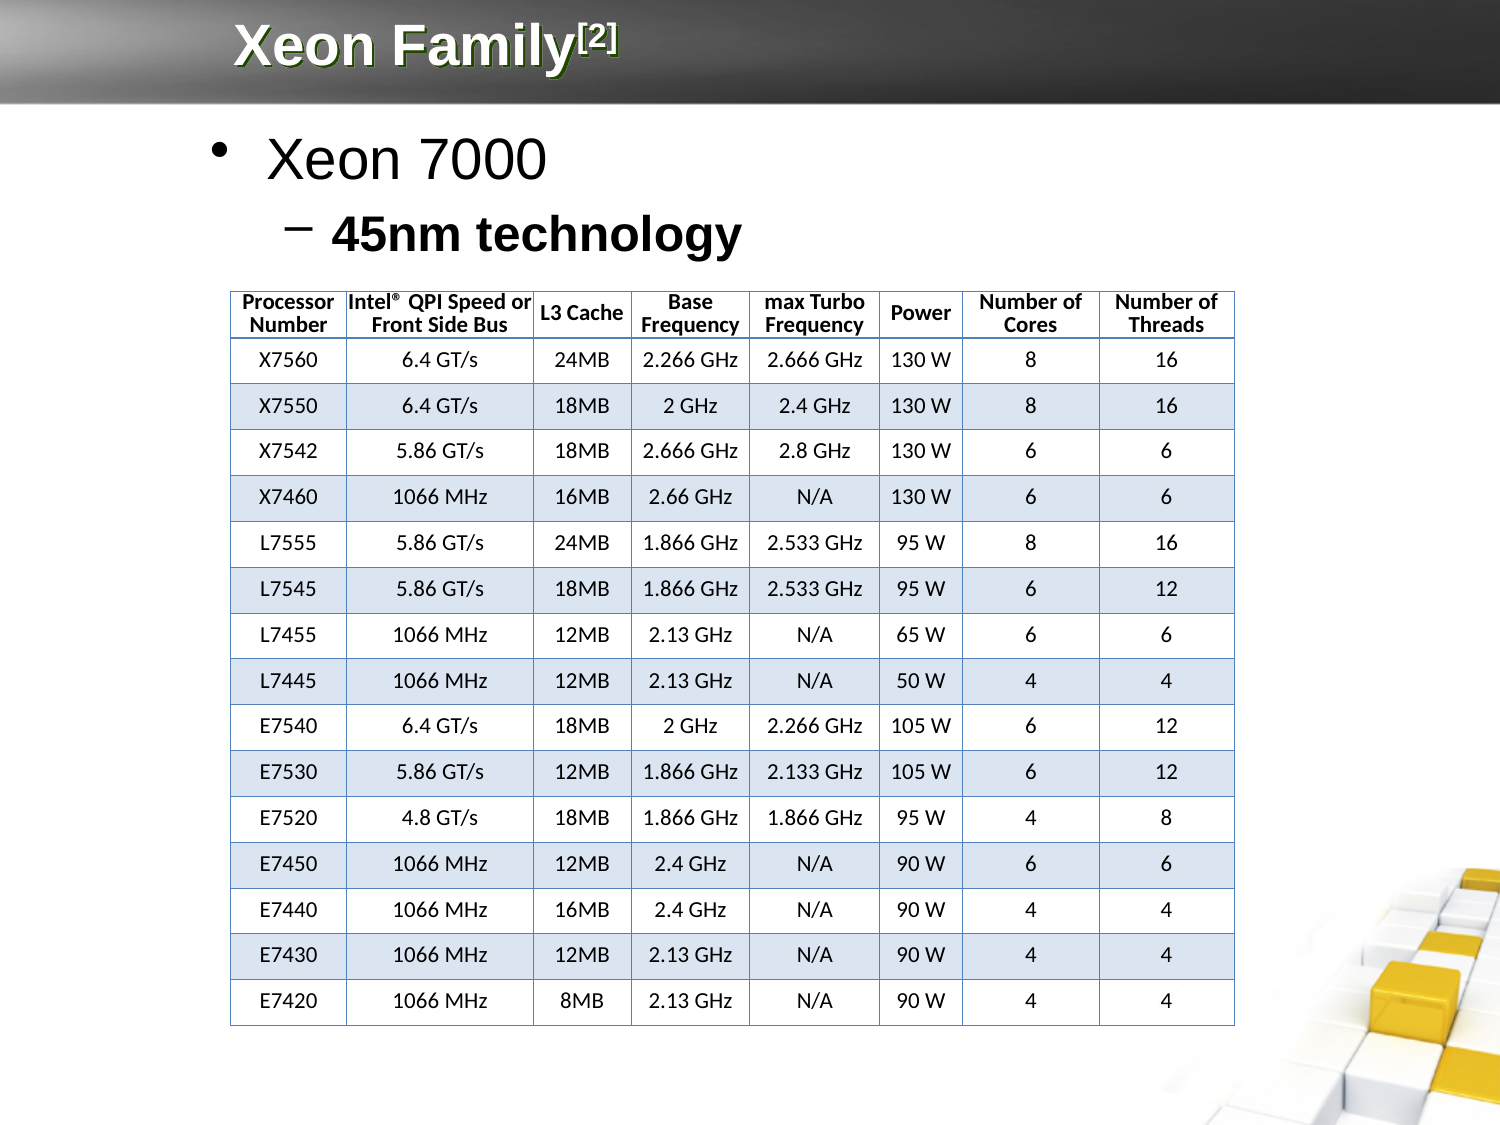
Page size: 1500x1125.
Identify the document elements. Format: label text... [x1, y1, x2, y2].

table_cell 18MB [534, 430, 631, 475]
table_cell 1.866 GHz [632, 568, 749, 613]
table_cell 16MB [534, 476, 631, 521]
table_cell 2.533 GHz [750, 522, 879, 567]
table_cell 95 W [880, 797, 962, 842]
table_cell 12MB [534, 659, 631, 704]
table_header Intel® QPI Speed or Front Side Bus [347, 292, 533, 337]
table_cell N/A [750, 980, 879, 1025]
table_cell 4 [1100, 934, 1234, 979]
table_cell E7430 [231, 934, 346, 979]
table_cell 1066 MHz [347, 843, 533, 888]
table_cell 2.66 GHz [632, 476, 749, 521]
table_cell 2.13 GHz [632, 659, 749, 704]
table_cell 6 [963, 614, 1099, 658]
table_cell 2.266 GHz [632, 339, 749, 383]
table_cell 5.86 GT/s [347, 751, 533, 796]
table_cell 16 [1100, 384, 1234, 429]
table_cell 18MB [534, 705, 631, 750]
table_cell 16 [1100, 339, 1234, 383]
table_cell 6 [963, 568, 1099, 613]
table_cell 6 [963, 476, 1099, 521]
table_header Number of Threads [1100, 292, 1234, 337]
table_cell 1066 MHz [347, 934, 533, 979]
table_cell 50 W [880, 659, 962, 704]
table_cell 5.86 GT/s [347, 568, 533, 613]
table_cell 12MB [534, 934, 631, 979]
table_cell 1066 MHz [347, 476, 533, 521]
table_cell 6 [1100, 614, 1234, 658]
table_cell 90 W [880, 843, 962, 888]
list Xeon 7000 45nm technology [194, 113, 1235, 905]
table_cell 4 [1100, 659, 1234, 704]
table_cell 6 [963, 751, 1099, 796]
table_cell X7550 [231, 384, 346, 429]
table_cell 6.4 GT/s [347, 384, 533, 429]
table_cell 6 [963, 430, 1099, 475]
table_cell 12 [1100, 705, 1234, 750]
table_cell 8 [963, 384, 1099, 429]
table_header Power [880, 292, 962, 337]
table_cell 65 W [880, 614, 962, 658]
table_cell 4 [963, 934, 1099, 979]
table_cell 1.866 GHz [632, 797, 749, 842]
table_cell L7455 [231, 614, 346, 658]
table_cell 6 [1100, 476, 1234, 521]
table_cell 18MB [534, 797, 631, 842]
table_cell 8 [963, 522, 1099, 567]
table_cell 2.266 GHz [750, 705, 879, 750]
table_cell L7445 [231, 659, 346, 704]
table_cell 16 [1100, 522, 1234, 567]
table_cell N/A [750, 934, 879, 979]
table_cell 16MB [534, 889, 631, 933]
table_cell 4 [1100, 889, 1234, 933]
table_cell 6 [963, 705, 1099, 750]
table_cell 6 [1100, 843, 1234, 888]
table_cell 6.4 GT/s [347, 339, 533, 383]
table_cell 18MB [534, 384, 631, 429]
table_cell 1066 MHz [347, 614, 533, 658]
table_cell 2.4 GHz [632, 843, 749, 888]
table_cell 12MB [534, 843, 631, 888]
table_header Processor Number [231, 292, 346, 337]
table_cell 2.4 GHz [632, 889, 749, 933]
table_cell E7440 [231, 889, 346, 933]
table_cell 5.86 GT/s [347, 430, 533, 475]
table_cell 130 W [880, 476, 962, 521]
table_cell N/A [750, 889, 879, 933]
table_header Base Frequency [632, 292, 749, 337]
table_cell N/A [750, 614, 879, 658]
table_cell N/A [750, 659, 879, 704]
table_cell 24MB [534, 339, 631, 383]
table_cell 4.8 GT/s [347, 797, 533, 842]
table_cell 1.866 GHz [632, 522, 749, 567]
table_cell 8 [1100, 797, 1234, 842]
table_header Number of Cores [963, 292, 1099, 337]
table_cell 12 [1100, 568, 1234, 613]
table_cell E7520 [231, 797, 346, 842]
table_cell 6 [963, 843, 1099, 888]
table_cell 12MB [534, 751, 631, 796]
table_cell 24MB [534, 522, 631, 567]
table_cell 1.866 GHz [632, 751, 749, 796]
table_cell 1066 MHz [347, 659, 533, 704]
title Xeon Family[2] [218, 0, 1164, 84]
table_cell 5.86 GT/s [347, 522, 533, 567]
table_cell 2.666 GHz [750, 339, 879, 383]
table_cell N/A [750, 843, 879, 888]
table_header max Turbo Frequency [750, 292, 879, 337]
table_cell 1066 MHz [347, 889, 533, 933]
table_cell 90 W [880, 934, 962, 979]
table_cell 8 [963, 339, 1099, 383]
table_cell 130 W [880, 430, 962, 475]
table_cell 2.13 GHz [632, 934, 749, 979]
table_cell 18MB [534, 568, 631, 613]
table_cell 1066 MHz [347, 980, 533, 1025]
table_cell 2 GHz [632, 384, 749, 429]
table_cell 2.8 GHz [750, 430, 879, 475]
table_cell 95 W [880, 568, 962, 613]
table_cell E7530 [231, 751, 346, 796]
table_cell 2 GHz [632, 705, 749, 750]
table_cell 4 [963, 797, 1099, 842]
table_cell X7560 [231, 339, 346, 383]
table_cell 4 [963, 889, 1099, 933]
table_cell 12 [1100, 751, 1234, 796]
table_cell X7460 [231, 476, 346, 521]
table_cell 105 W [880, 705, 962, 750]
table_cell 6 [1100, 430, 1234, 475]
table_cell L7555 [231, 522, 346, 567]
table_cell 4 [963, 659, 1099, 704]
table_cell L7545 [231, 568, 346, 613]
table_cell 4 [963, 980, 1099, 1025]
table_cell 4 [1100, 980, 1234, 1025]
table_cell X7542 [231, 430, 346, 475]
table_cell 2.133 GHz [750, 751, 879, 796]
table_cell 2.4 GHz [750, 384, 879, 429]
table_cell E7420 [231, 980, 346, 1025]
table_cell 90 W [880, 889, 962, 933]
table_cell 2.666 GHz [632, 430, 749, 475]
table_cell 2.533 GHz [750, 568, 879, 613]
table_cell E7540 [231, 705, 346, 750]
table_cell 105 W [880, 751, 962, 796]
table_cell 8MB [534, 980, 631, 1025]
table_cell 130 W [880, 339, 962, 383]
table_cell E7450 [231, 843, 346, 888]
table_cell 130 W [880, 384, 962, 429]
table_cell 2.13 GHz [632, 980, 749, 1025]
table_cell 12MB [534, 614, 631, 658]
table_header L3 Cache [534, 292, 631, 337]
picture [0, 0, 1500, 1125]
table_cell 90 W [880, 980, 962, 1025]
table_cell 1.866 GHz [750, 797, 879, 842]
table_cell 2.13 GHz [632, 614, 749, 658]
table_cell 6.4 GT/s [347, 705, 533, 750]
table_cell 95 W [880, 522, 962, 567]
table_cell N/A [750, 476, 879, 521]
